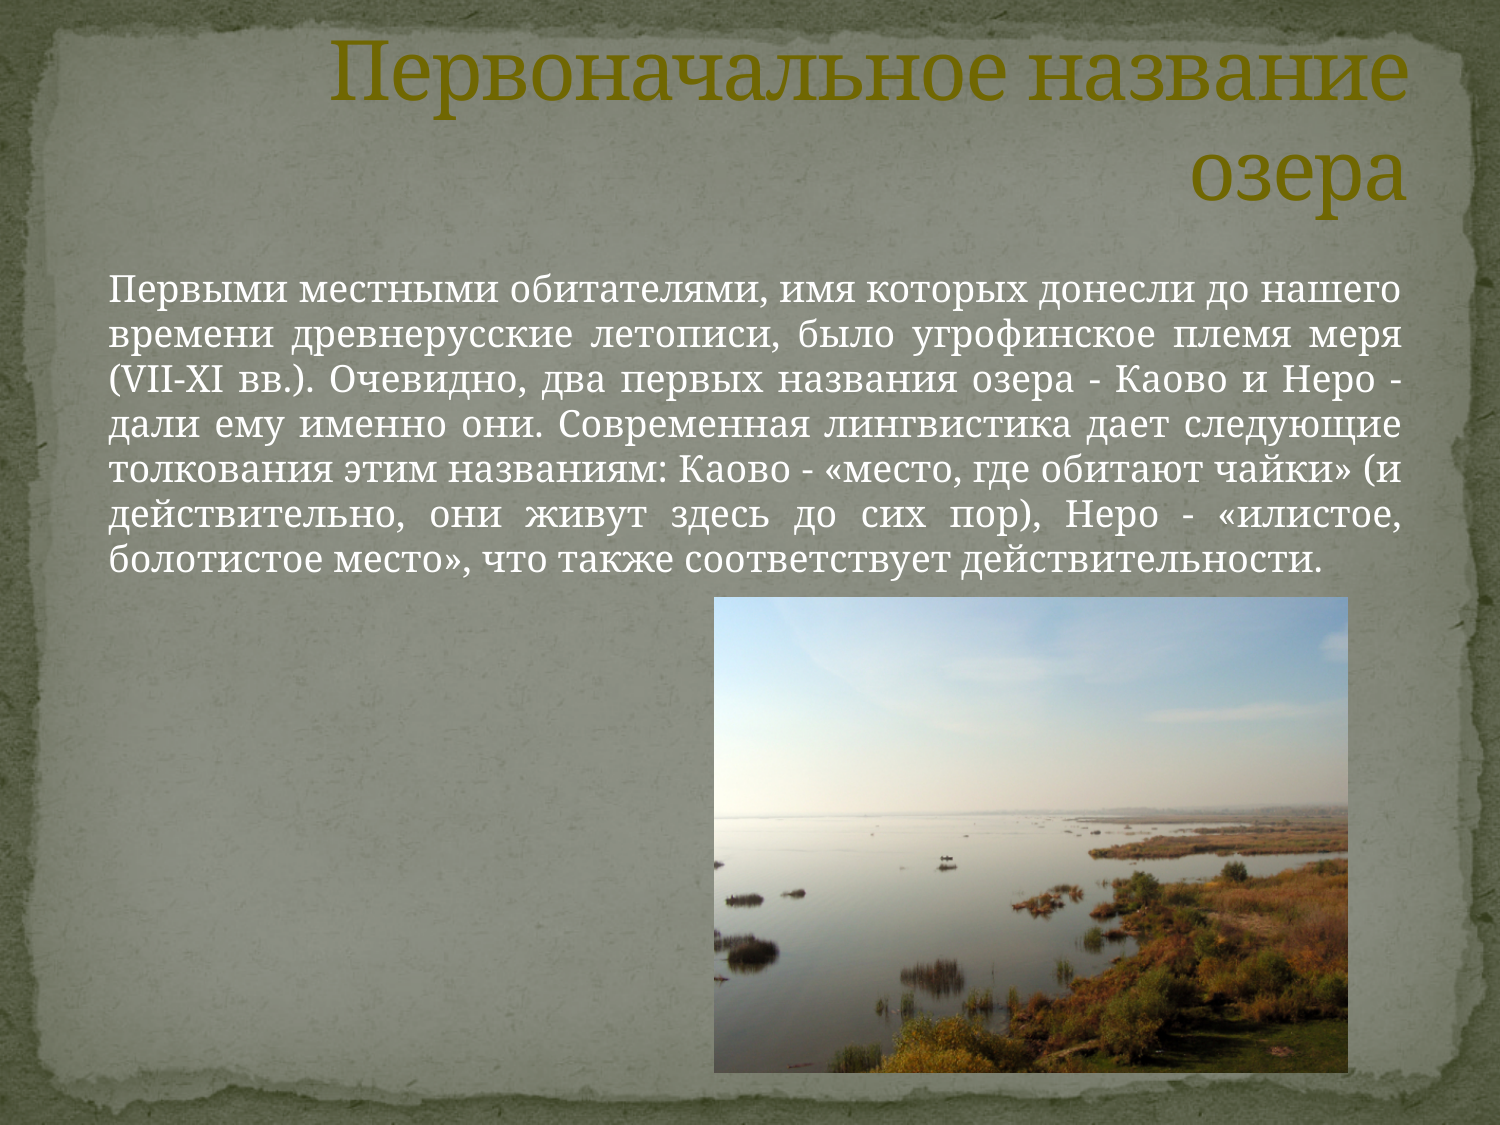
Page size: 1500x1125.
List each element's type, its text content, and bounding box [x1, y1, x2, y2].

title Первоначальное название озера [74, 24, 1425, 225]
text_box Первыми местными обитателями, имя которых донесли до нашего времени древнерусские летописи, было угрофинское племя меря (VII-XI вв.). Очевидно, два первых названия озера - Каово и Неро - дали ему именно они. Современная лингвистика дает следующие толкования этим названиям: Каово - «место, где обитают чайки» (и действительно, они живут здесь до сих пор), Неро - «илистое, болотистое место», что также соответствует действительности. [93, 257, 1418, 588]
picture [714, 597, 1348, 1073]
